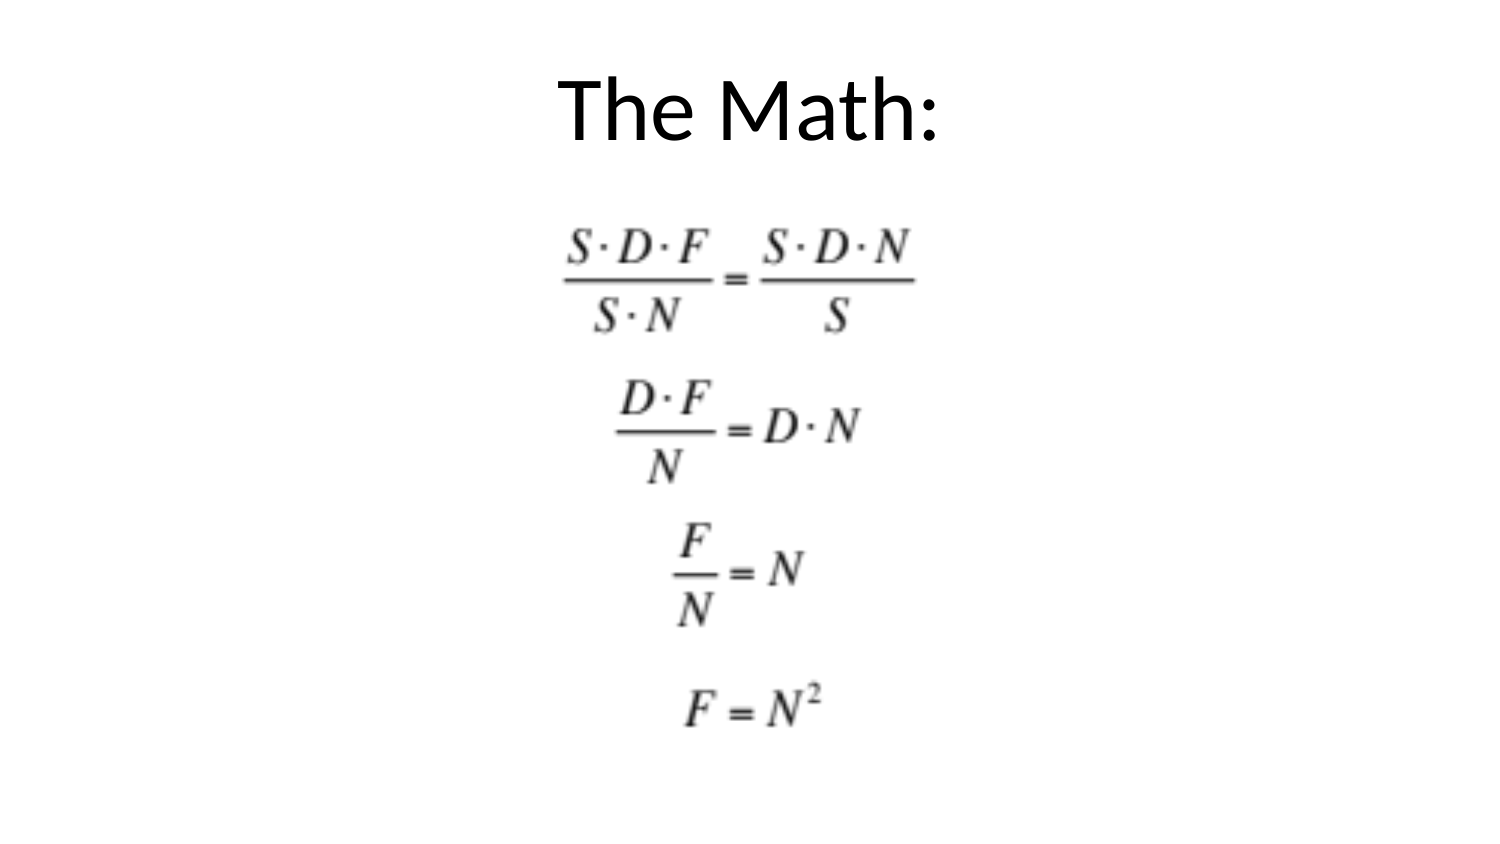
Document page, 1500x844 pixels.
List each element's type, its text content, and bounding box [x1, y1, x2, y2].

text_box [666, 508, 809, 631]
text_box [678, 671, 825, 735]
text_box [556, 213, 919, 337]
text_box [609, 365, 866, 488]
title The Math: [75, 33, 1425, 175]
